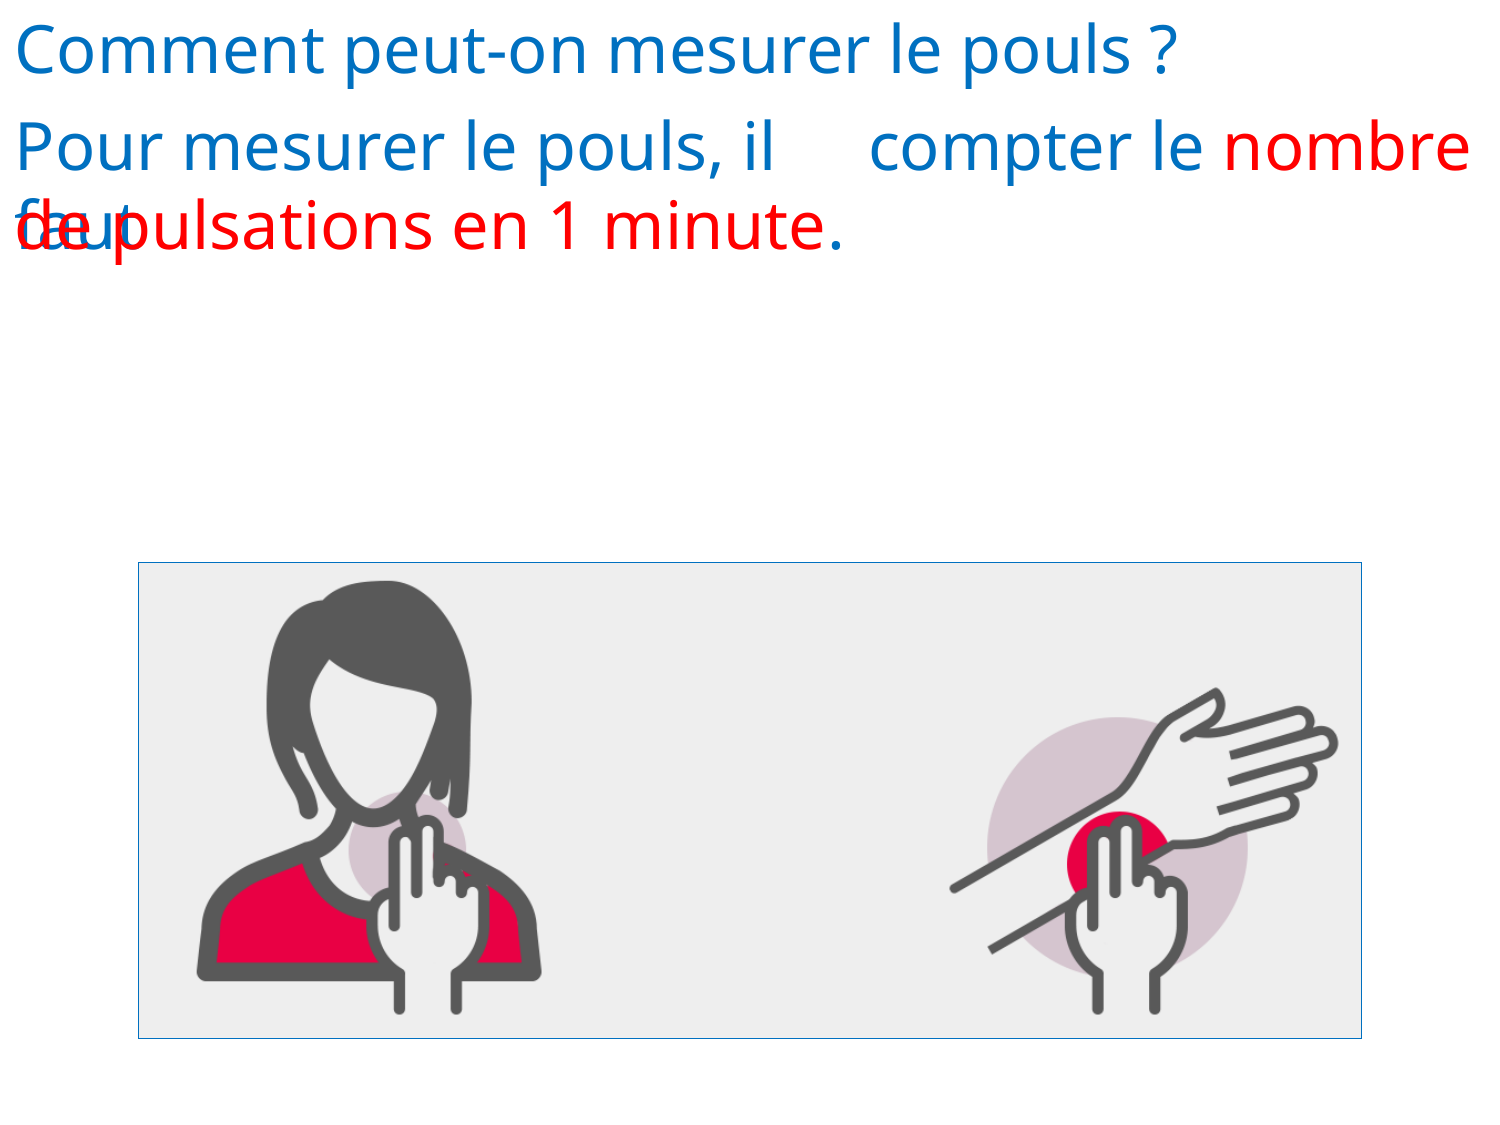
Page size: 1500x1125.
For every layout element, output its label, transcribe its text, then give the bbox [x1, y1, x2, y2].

text_box compter le nombre de pulsations en 1 minute. [0, 95, 1500, 271]
text_box Comment peut-on mesurer le pouls ? [0, 0, 1500, 95]
picture [138, 562, 1362, 1039]
